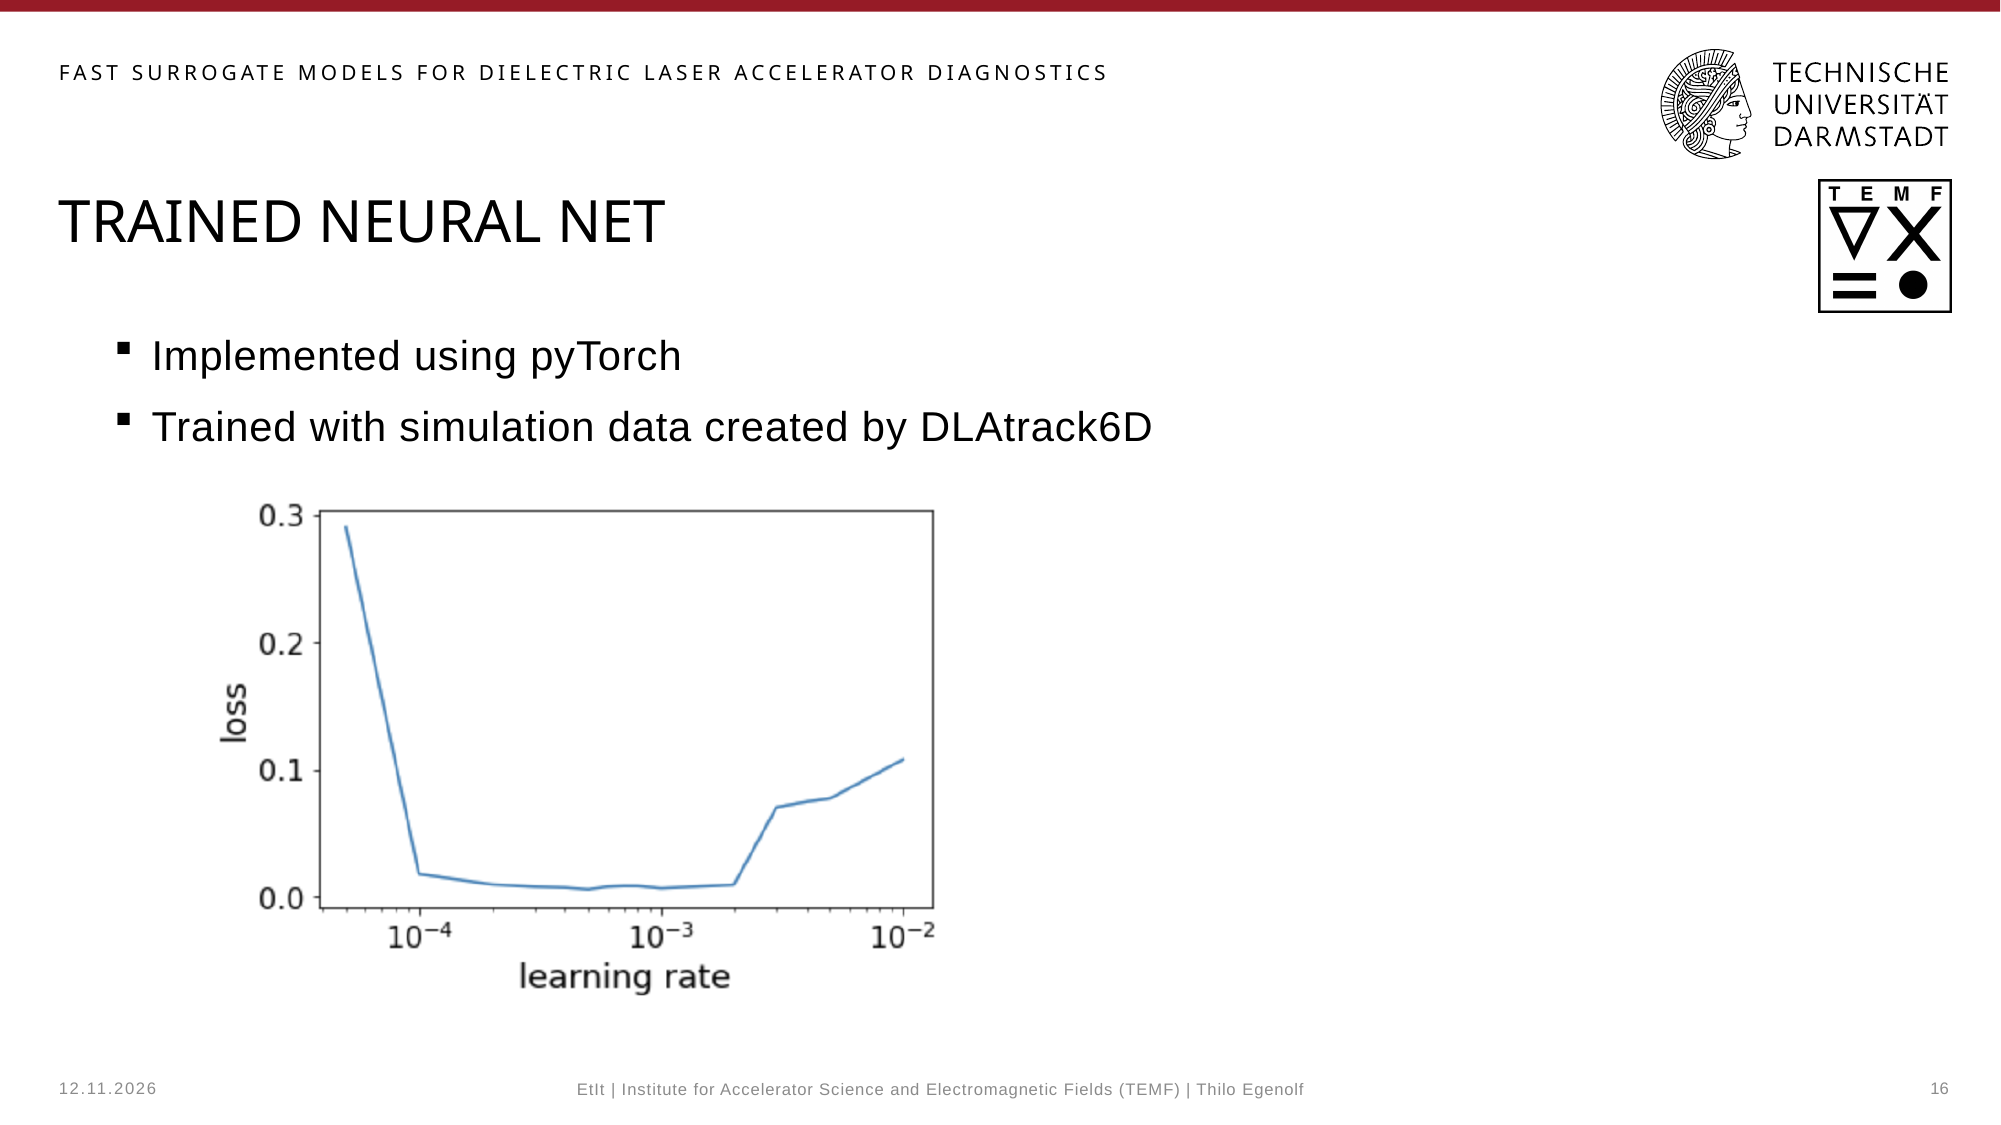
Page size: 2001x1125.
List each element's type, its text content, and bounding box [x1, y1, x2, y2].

list Implemented using pyTorch Trained with simulation data created by DLAtrack6D [114, 328, 1886, 1067]
title Trained neural net [59, 120, 1532, 255]
footer Fast surrogate models for dielectric laser accelerator diagnostics [59, 59, 1532, 91]
slide_number 16 [1708, 1075, 1949, 1106]
picture [1818, 179, 1952, 313]
picture [203, 481, 968, 1005]
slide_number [59, 1075, 296, 1106]
